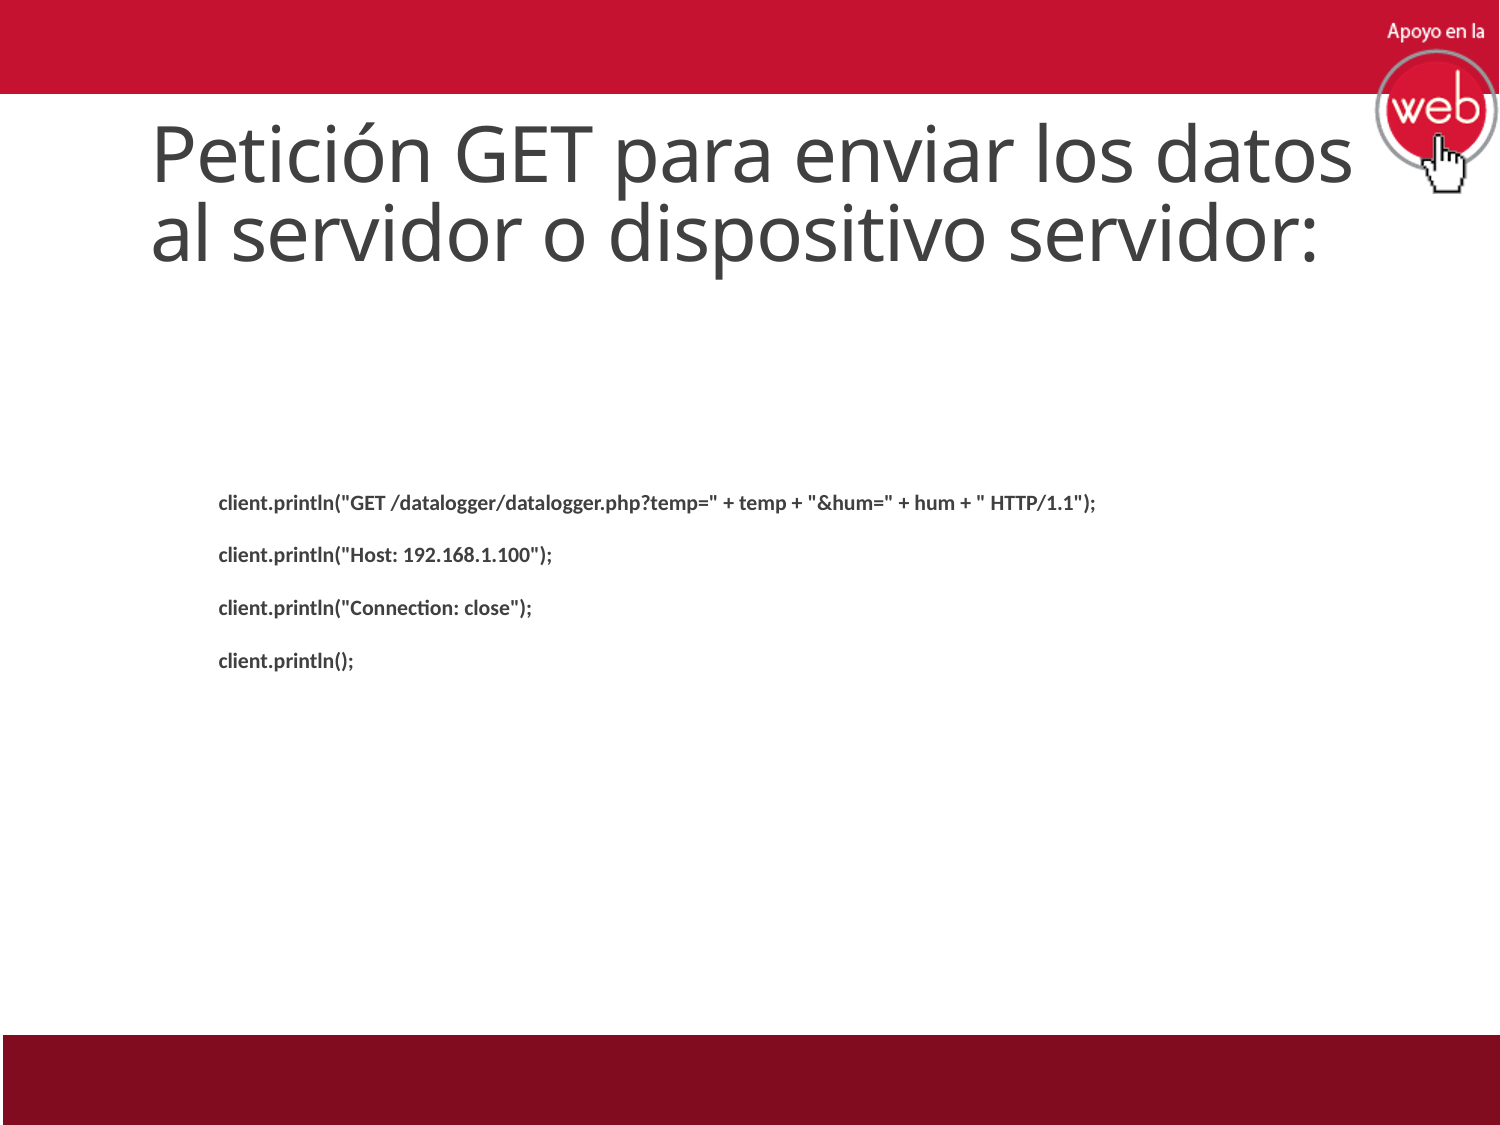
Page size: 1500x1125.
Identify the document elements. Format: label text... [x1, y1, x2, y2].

picture [0, 0, 1500, 1125]
title Petición GET para enviar los datos al servidor o dispositivo servidor: [135, 47, 1373, 285]
list client.println("GET /datalogger/datalogger.php?temp=" + temp + "&hum=" + hum + " HTTP/1.1"); client.println("Host: 192.168.1.100"); client.println("Connection: close"); client.println(); [218, 376, 1291, 939]
